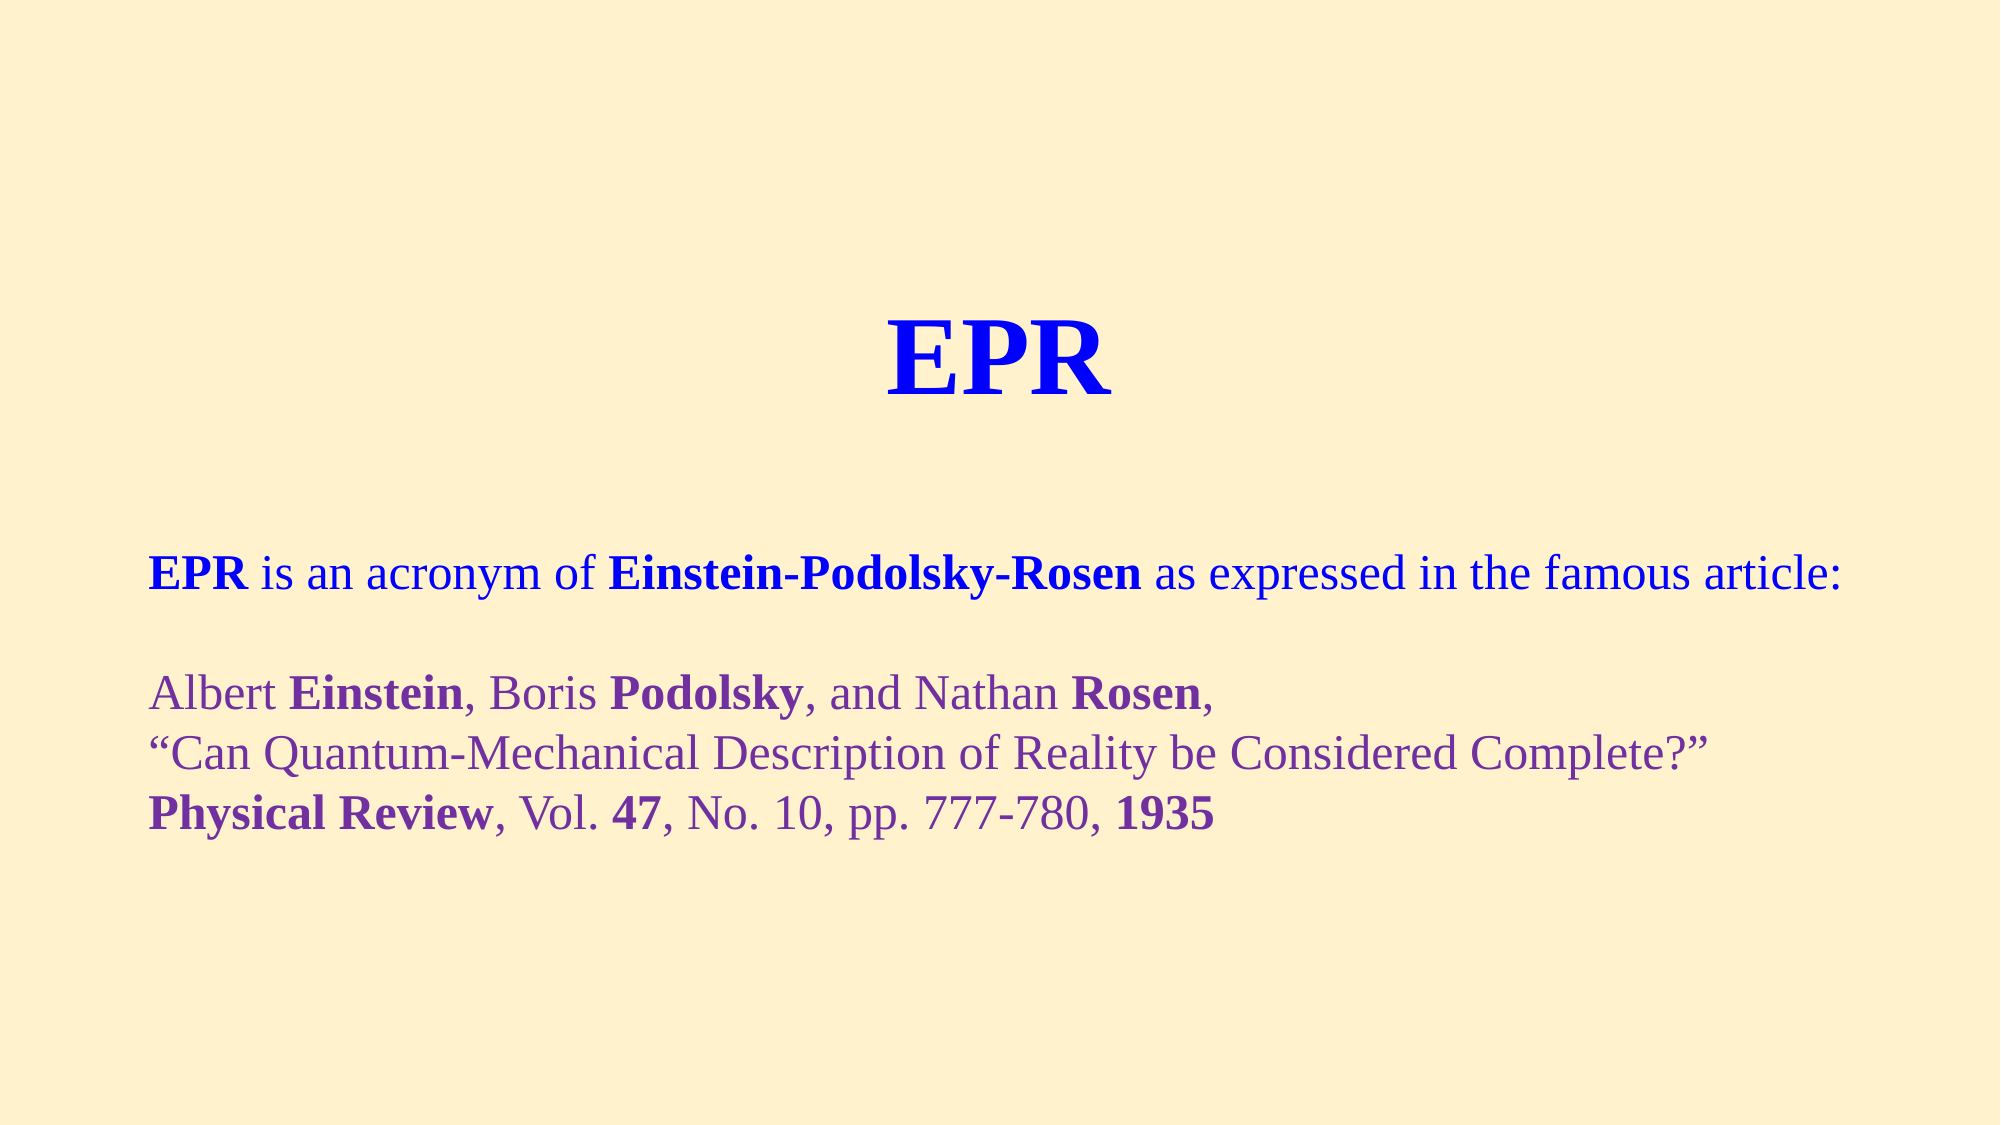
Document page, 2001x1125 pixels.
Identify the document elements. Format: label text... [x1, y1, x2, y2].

text_box EPR is an acronym of Einstein-Podolsky-Rosen as expressed in the famous article: Albert Einstein, Boris Podolsky, and Nathan Rosen, “Can Quantum-Mechanical Description of Reality be Considered Complete?” Physical Review, Vol. 47, No. 10, pp. 777-780, 1935 [133, 531, 1867, 847]
text_box EPR [871, 274, 1129, 425]
